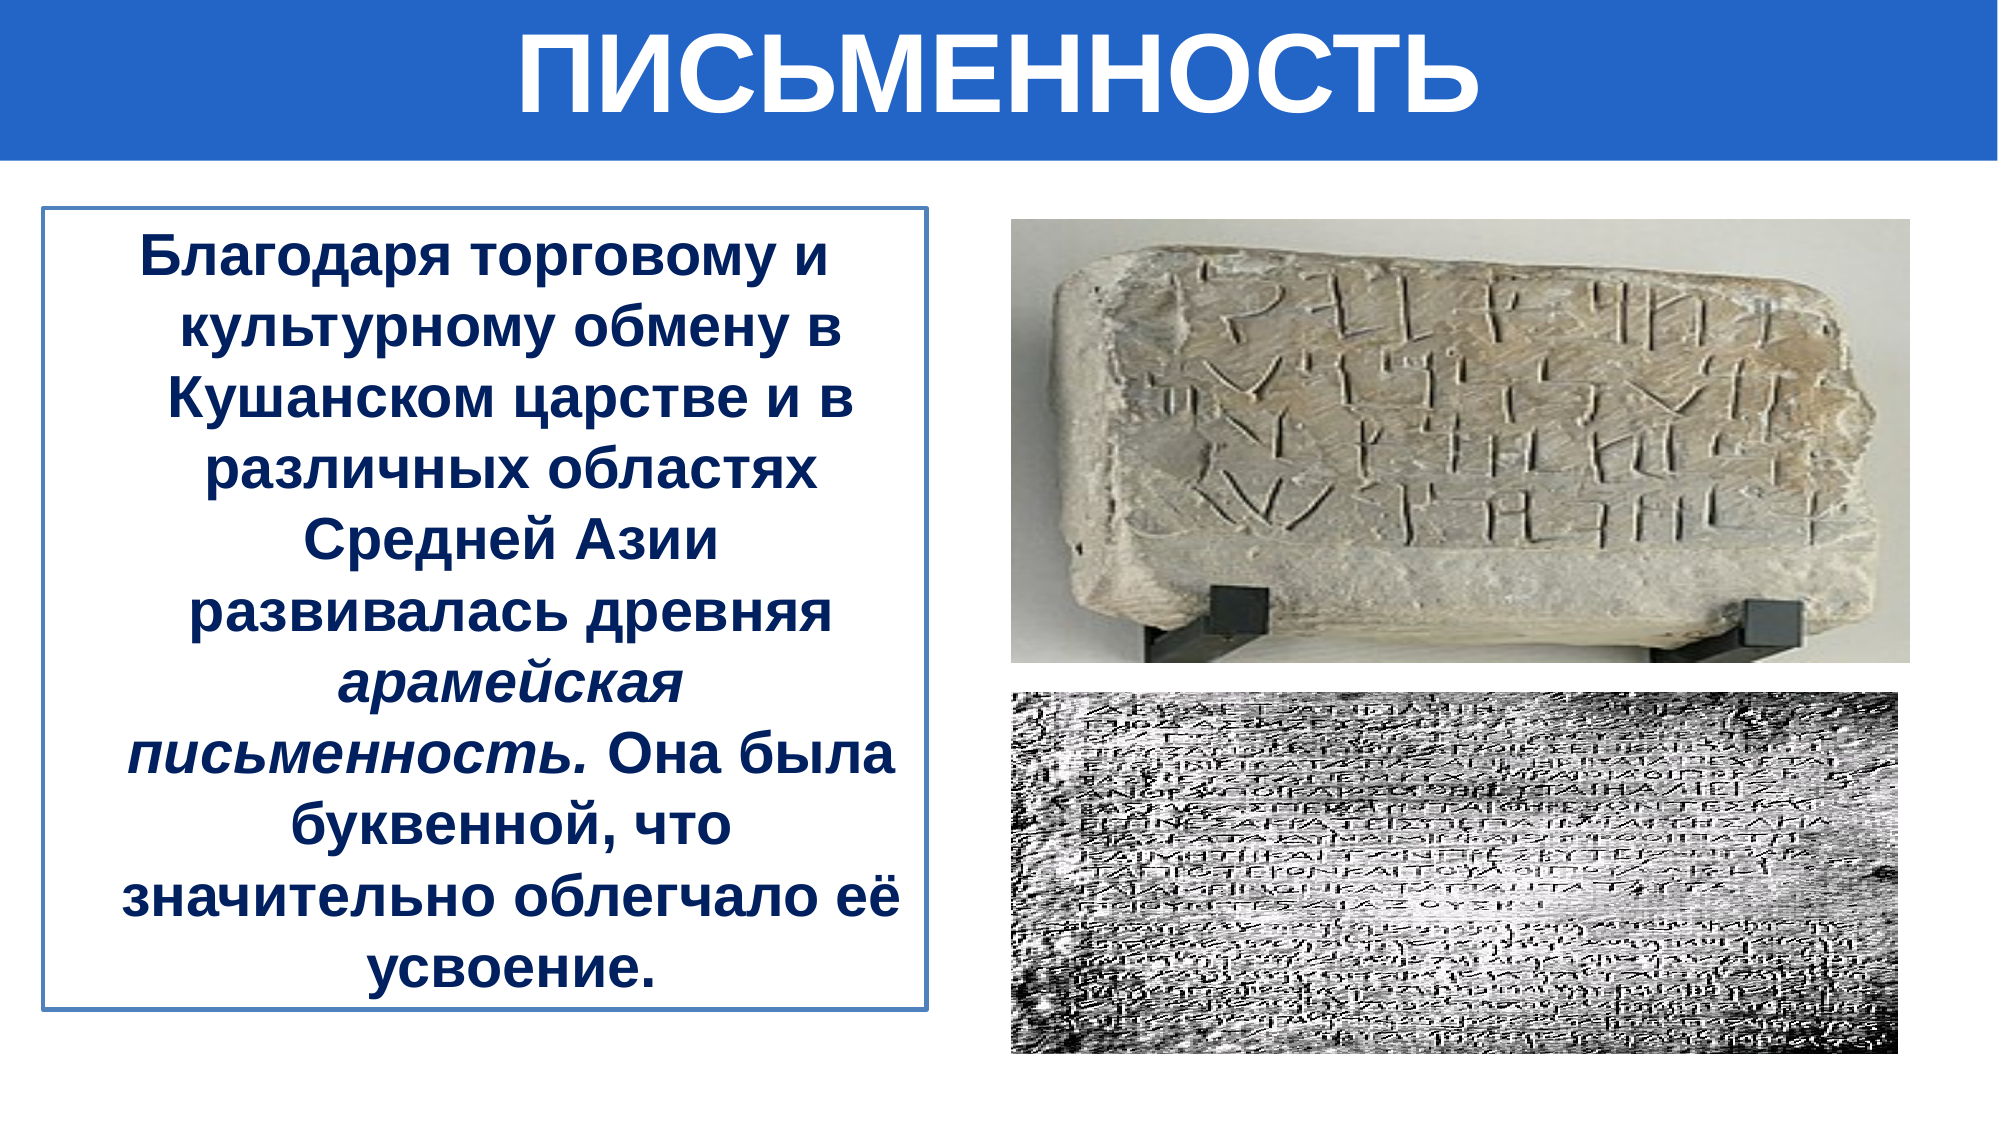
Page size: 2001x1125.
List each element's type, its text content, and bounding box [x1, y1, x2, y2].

text_box ПИСЬМЕННОСТЬ [0, 0, 1998, 161]
picture [1011, 219, 1910, 664]
list Благодаря торговому и культурному обмену в Кушанском царстве и в различных областях Средней Азии развивалась древняя арамейская письменность. Она была буквенной, что значительно облегчало её усвоение. [41, 206, 929, 1012]
picture [1011, 692, 1898, 1054]
